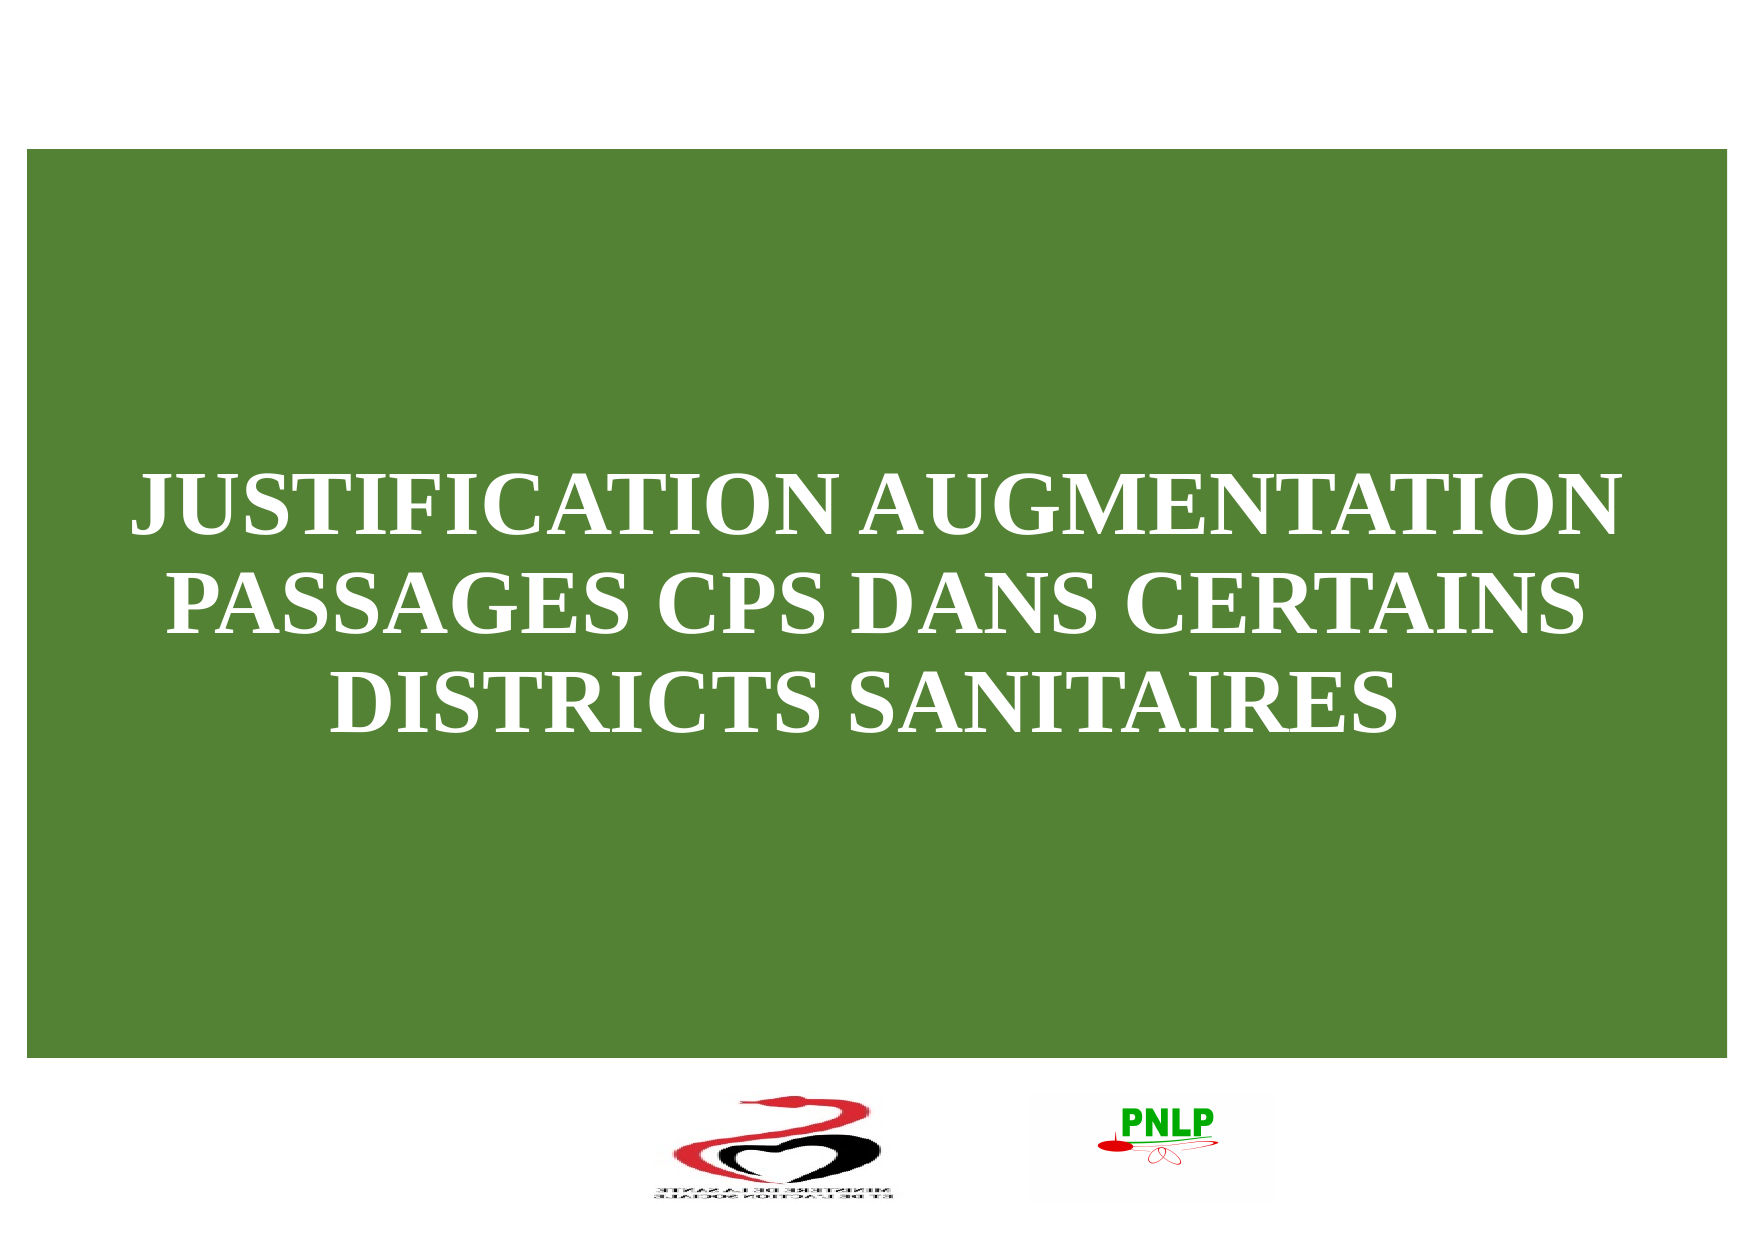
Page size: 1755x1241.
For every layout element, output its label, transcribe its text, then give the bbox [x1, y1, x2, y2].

picture [1027, 1092, 1275, 1204]
title JUSTIFICATION AUGMENTATION PASSAGES CPS DANS CERTAINS DISTRICTS SANITAIRES [27, 149, 1728, 1058]
picture [627, 1091, 915, 1204]
